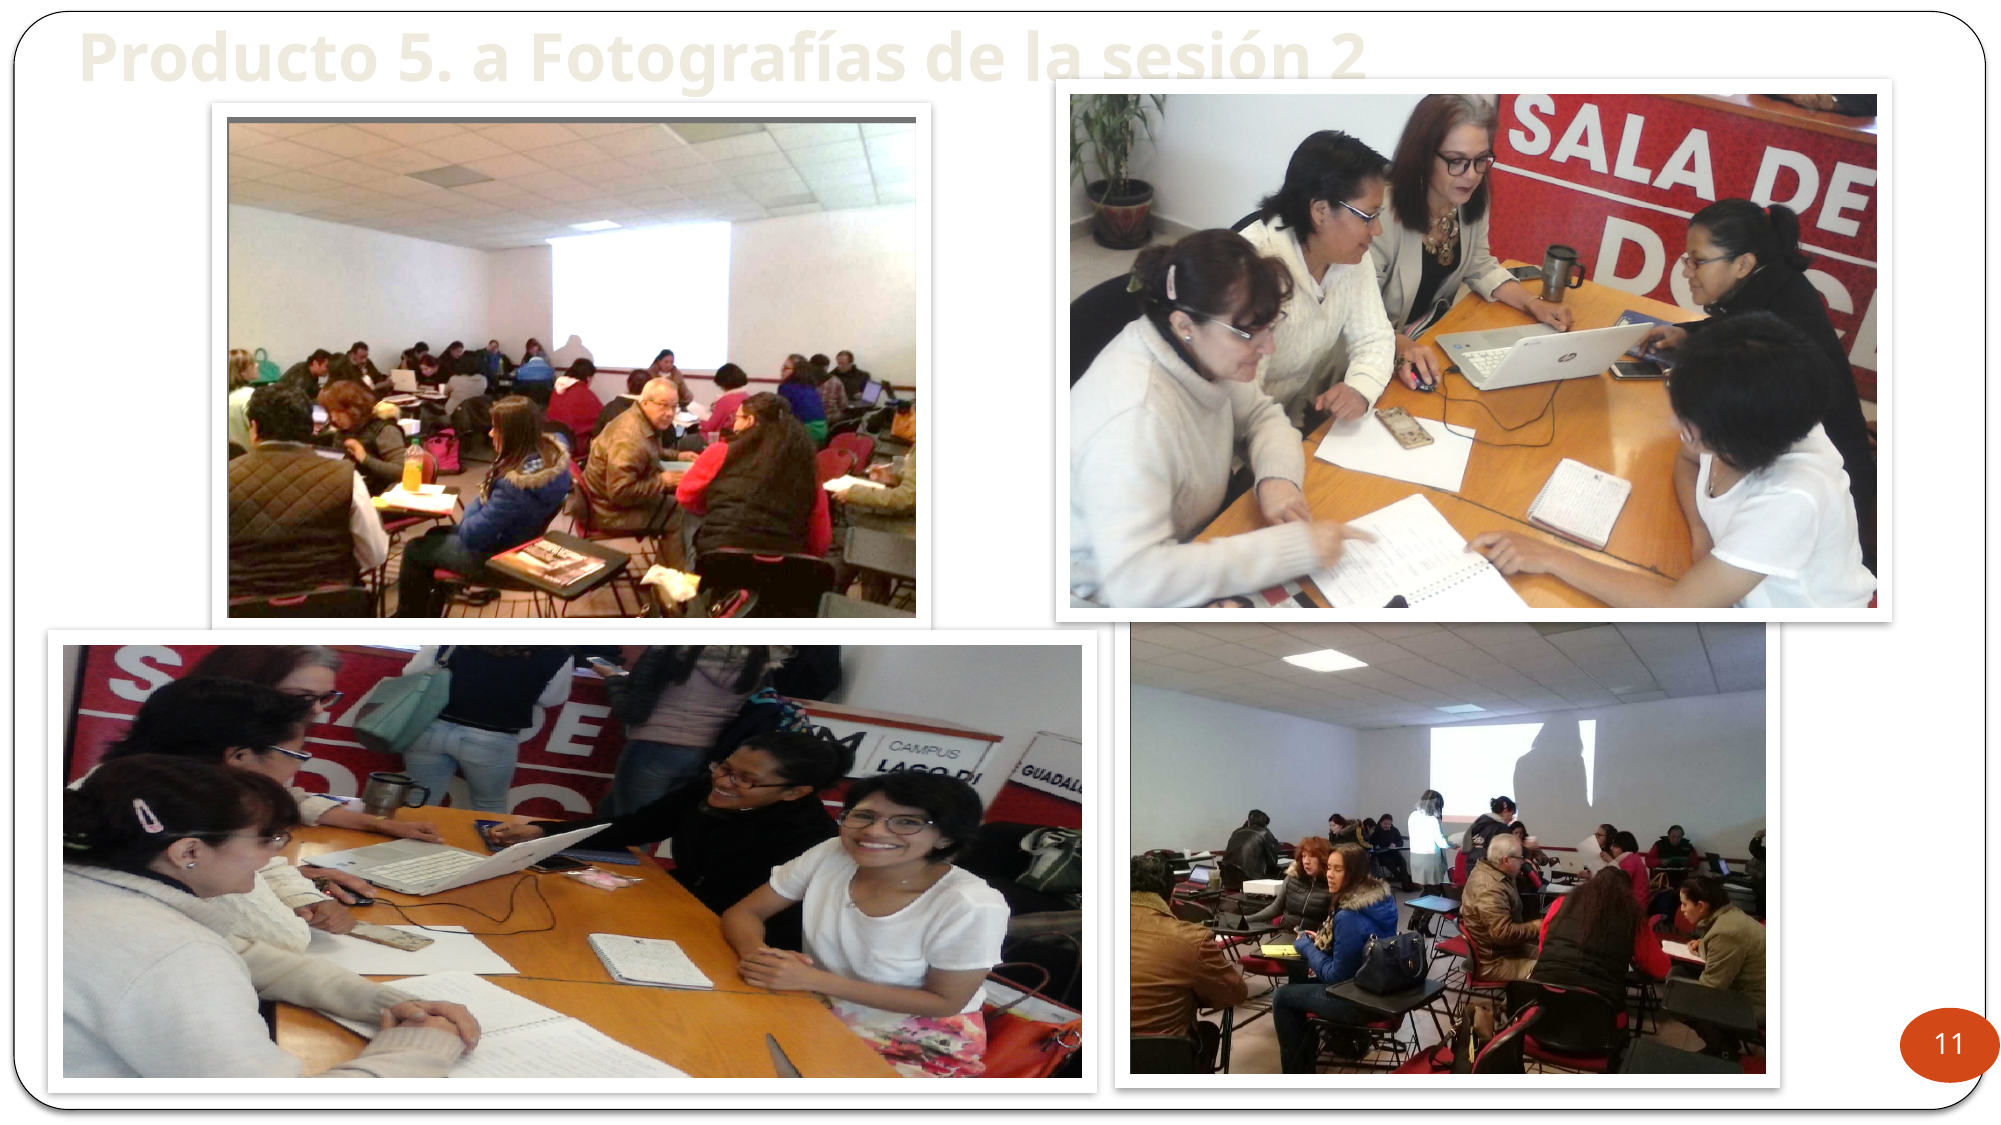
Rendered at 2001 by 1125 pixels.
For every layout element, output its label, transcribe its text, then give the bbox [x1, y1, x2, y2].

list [226, 116, 917, 618]
picture [1129, 621, 1766, 1074]
picture [1069, 93, 1878, 608]
title Producto 5. a Fotografías de la sesión 2 [62, 82, 1051, 270]
slide_number 11 [1899, 1007, 2000, 1083]
picture [62, 644, 1083, 1079]
